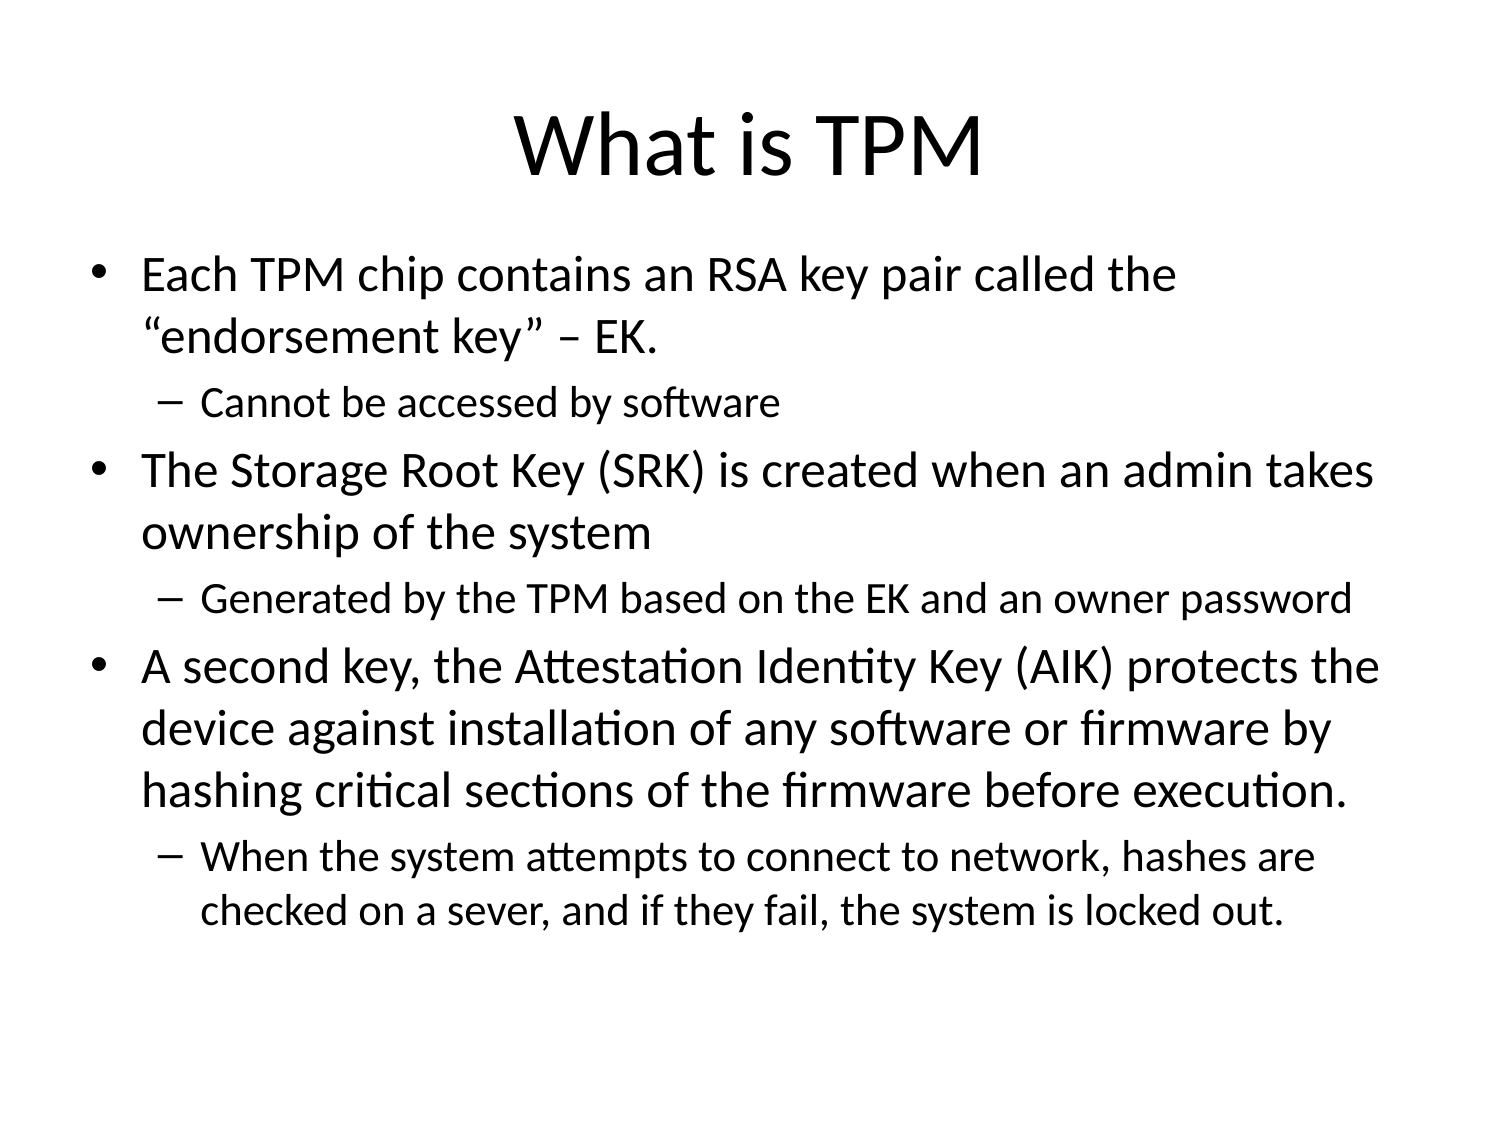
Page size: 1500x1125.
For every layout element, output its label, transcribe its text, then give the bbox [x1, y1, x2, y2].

list Each TPM chip contains an RSA key pair called the “endorsement key” – EK. Cannot be accessed by software The Storage Root Key (SRK) is created when an admin takes ownership of the system Generated by the TPM based on the EK and an owner password A second key, the Attestation Identity Key (AIK) protects the device against installation of any software or firmware by hashing critical sections of the firmware before execution. When the system attempts to connect to network, hashes are checked on a sever, and if they fail, the system is locked out. [75, 232, 1425, 1055]
title What is TPM [75, 45, 1425, 232]
